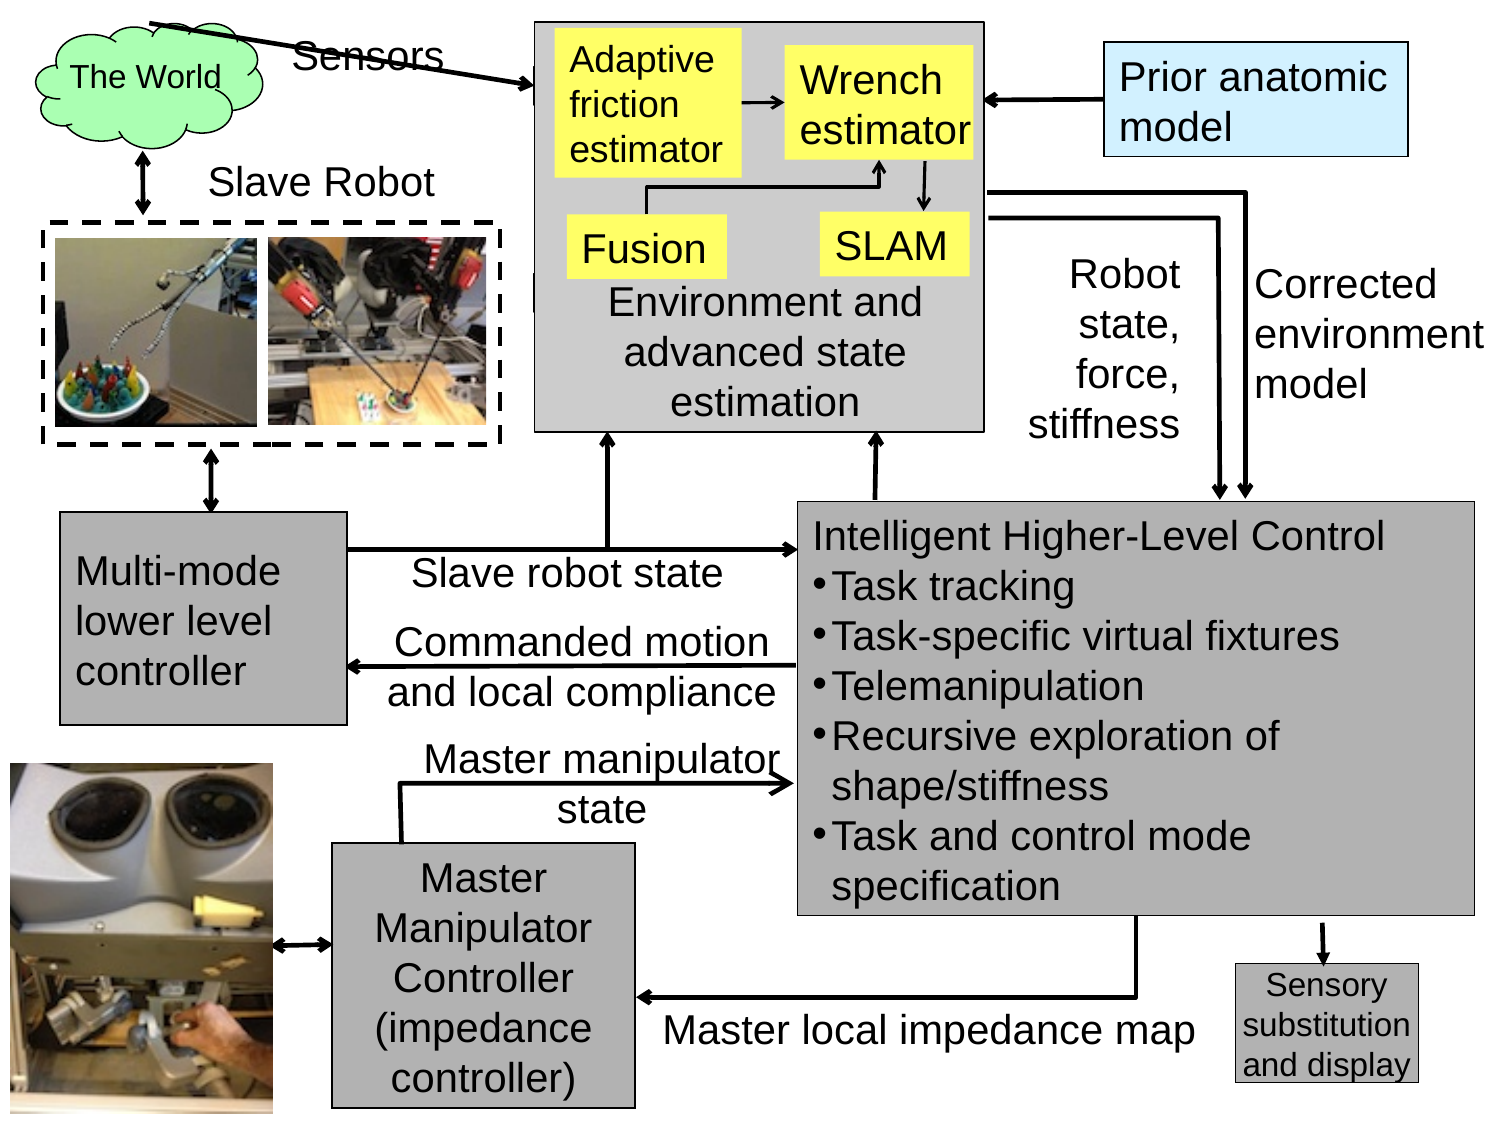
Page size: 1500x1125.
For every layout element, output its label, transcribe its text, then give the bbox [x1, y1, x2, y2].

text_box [346, 431, 608, 550]
text_box Robot state, force, stiffness [1011, 247, 1181, 454]
text_box [988, 217, 1227, 500]
text_box Sensory substitution and display [1235, 963, 1419, 1083]
picture [55, 238, 258, 427]
text_box Slave robot state [613, 538, 739, 548]
text_box Commanded motion and local compliance [361, 607, 803, 723]
text_box Intelligent Higher-Level Control Task tracking Task-specific virtual fixtures Telemanipulation Recursive exploration of shape/stiffness Task and control mode specification [797, 501, 1475, 916]
text_box Slave robot state [395, 557, 739, 604]
text_box Sensors [276, 21, 460, 84]
text_box [1317, 922, 1330, 967]
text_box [736, 71, 790, 304]
text_box [401, 839, 437, 845]
text_box Fusion [566, 214, 727, 279]
text_box Wrench estimator [784, 45, 974, 160]
text_box [986, 192, 1253, 499]
text_box Master local impedance map [647, 1000, 842, 1061]
picture [267, 237, 487, 426]
text_box Master manipulator state [398, 724, 806, 839]
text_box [847, 708, 925, 1125]
text_box [534, 21, 984, 432]
text_box SLAM [819, 211, 970, 277]
picture [10, 763, 274, 1115]
text_box Environment and advanced state estimation [562, 267, 969, 433]
text_box Master local impedance map [930, 995, 1238, 1061]
text_box Multi-mode lower level controller [60, 512, 348, 725]
text_box Master Manipulator Controller (impedance controller) [331, 842, 636, 1108]
text_box [42, 222, 500, 445]
text_box Prior anatomic model [1104, 41, 1409, 157]
text_box Adaptive friction estimator [554, 27, 742, 178]
text_box Corrected environment model [1239, 249, 1500, 415]
text_box Slave Robot [146, 147, 500, 212]
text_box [35, 22, 263, 149]
